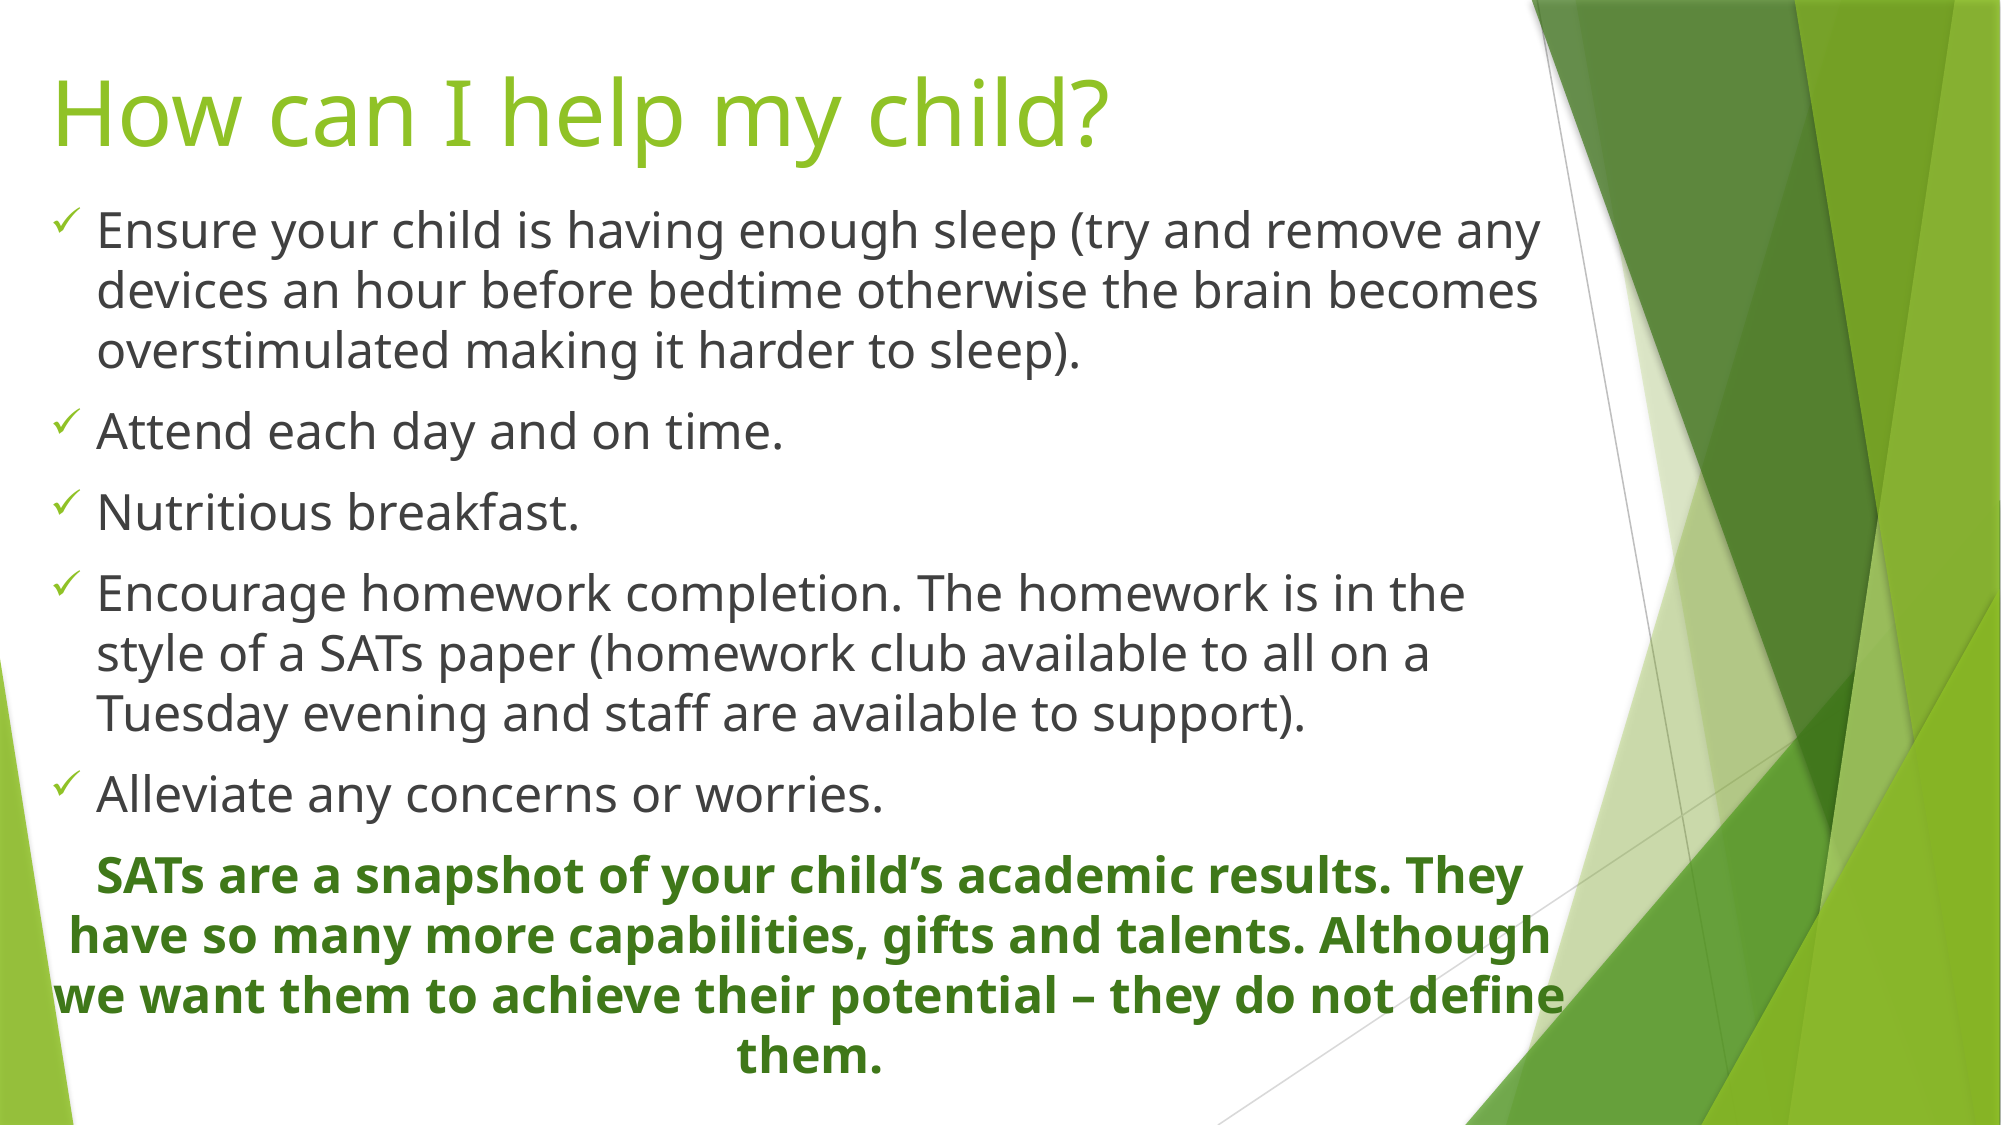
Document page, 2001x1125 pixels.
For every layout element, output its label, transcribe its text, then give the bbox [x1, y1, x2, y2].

title How can I help my child? [34, 0, 1446, 219]
list Ensure your child is having enough sleep (try and remove any devices an hour before bedtime otherwise the brain becomes overstimulated making it harder to sleep). Attend each day and on time. Nutritious breakfast. Encourage homework completion. The homework is in the style of a SATs paper (homework club available to all on a Tuesday evening and staff are available to support). Alleviate any concerns or worries. SATs are a snapshot of your child’s academic results. They have so many more capabilities, gifts and talents. Although we want them to achieve their potential – they do not define them. [34, 291, 1586, 992]
